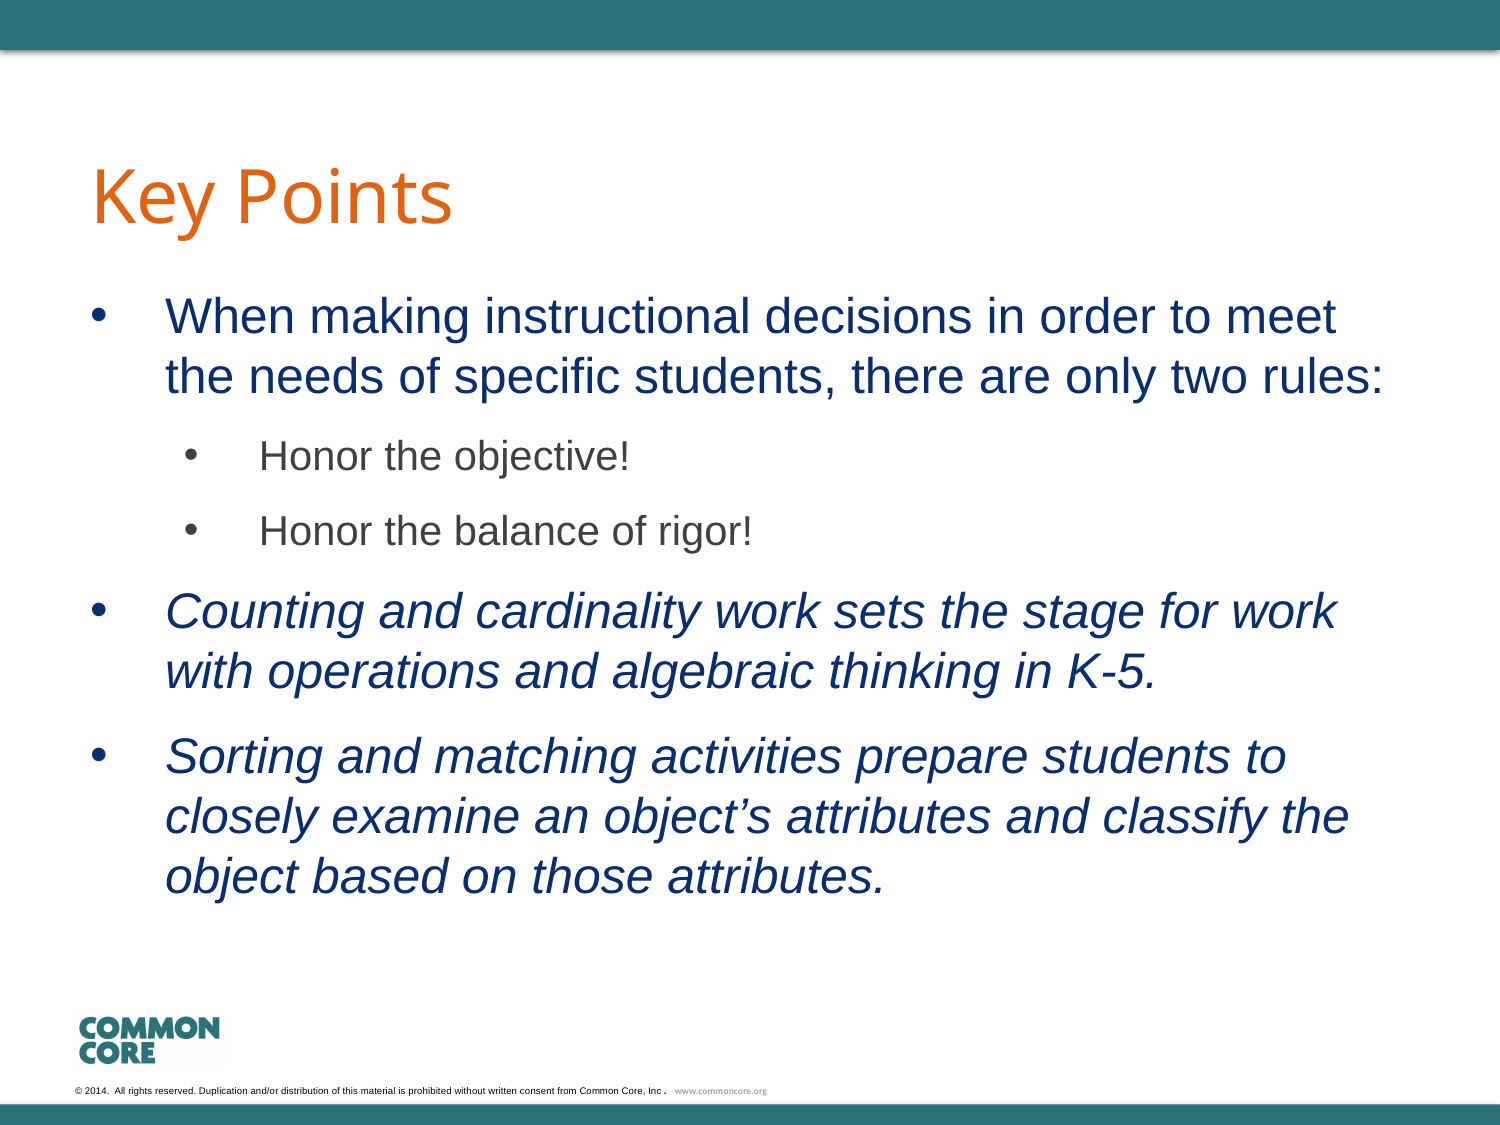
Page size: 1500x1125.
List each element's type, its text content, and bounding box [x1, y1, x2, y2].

title Key Points [75, 111, 1425, 247]
picture [72, 1011, 226, 1069]
list When making instructional decisions in order to meet the needs of specific students, there are only two rules: Honor the objective! Honor the balance of rigor! Counting and cardinality work sets the stage for work with operations and algebraic thinking in K-5. Sorting and matching activities prepare students to closely examine an object’s attributes and classify the object based on those attributes. [75, 276, 1425, 936]
